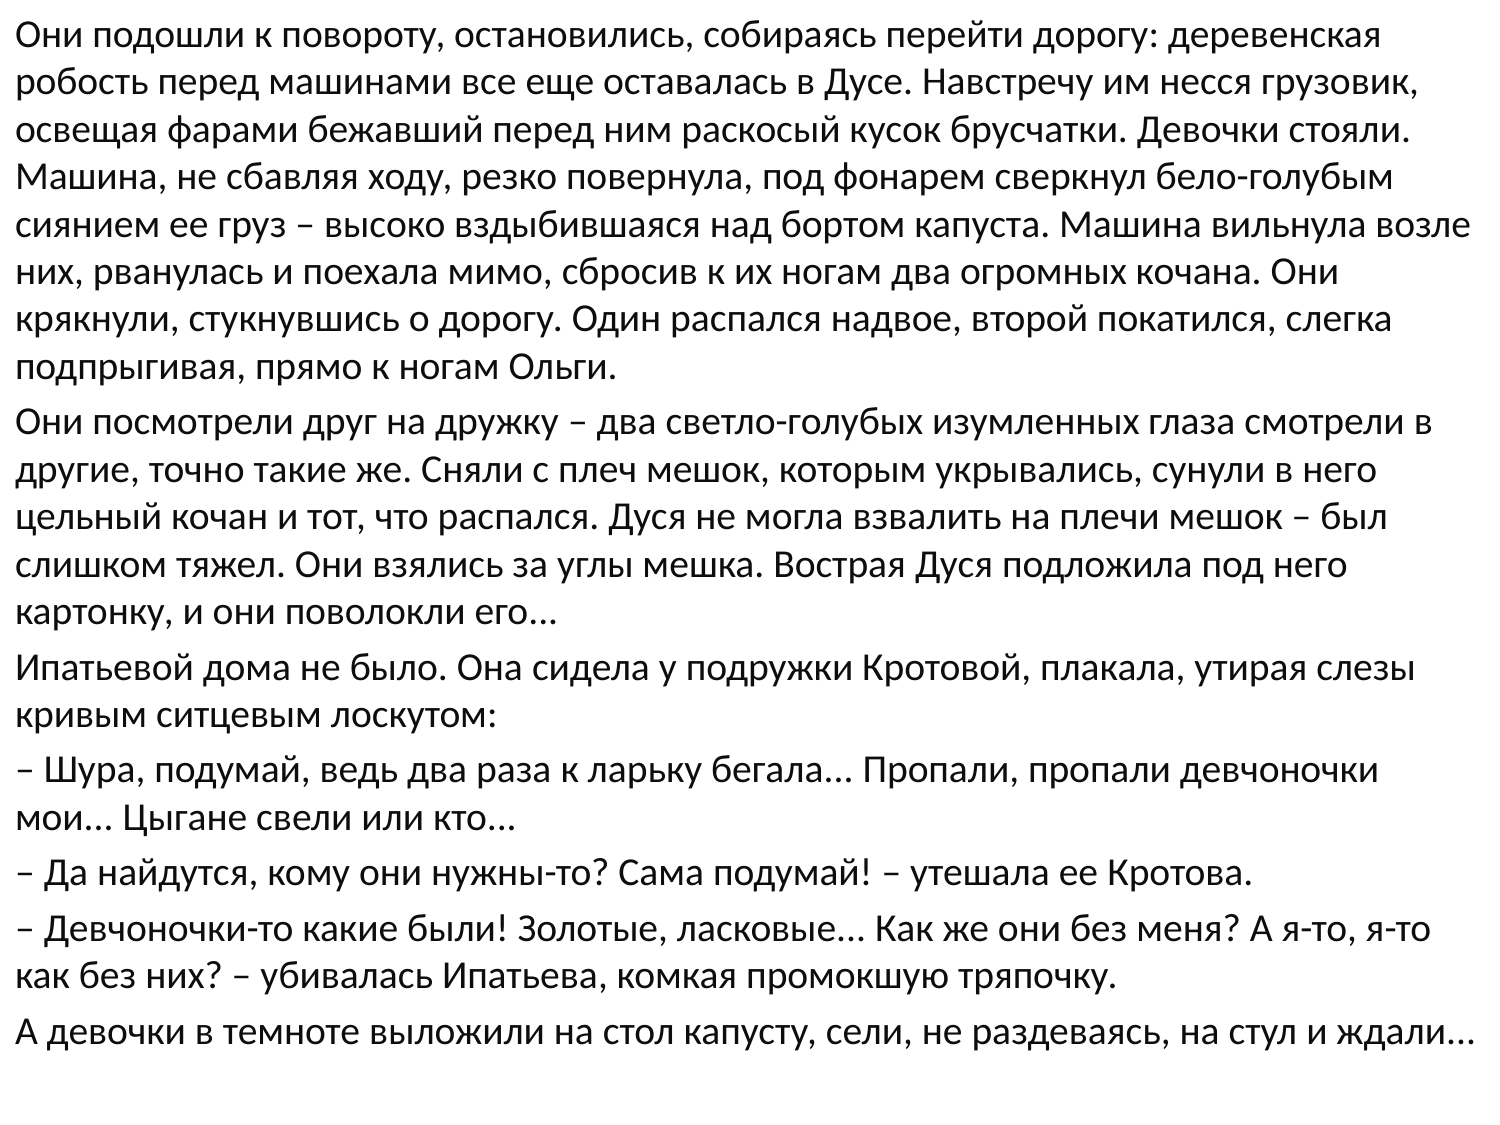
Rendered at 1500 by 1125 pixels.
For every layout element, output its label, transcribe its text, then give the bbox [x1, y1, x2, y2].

subtitle Они подошли к повороту, остановились, собираясь перейти дорогу: деревенская робость перед машинами все еще оставалась в Дусе. Навстречу им несся грузовик, освещая фарами бежавший перед ним раскосый кусок брусчатки. Девочки стояли. Машина, не сбавляя ходу, резко повернула, под фонарем сверкнул бело-голубым сиянием ее груз – высоко вздыбившаяся над бортом капуста. Машина вильнула возле них, рванулась и поехала мимо, сбросив к их ногам два огромных кочана. Они крякнули, стукнувшись о дорогу. Один распался надвое, второй покатился, слегка подпрыгивая, прямо к ногам Ольги. Они посмотрели друг на дружку – два светло-голубых изумленных глаза смотрели в другие, точно такие же. Сняли с плеч мешок, которым укрывались, сунули в него цельный кочан и тот, что распался. Дуся не могла взвалить на плечи мешок – был слишком тяжел. Они взялись за углы мешка. Вострая Дуся подложила под него картонку, и они поволокли его... Ипатьевой дома не было. Она сидела у подружки Кротовой, плакала, утирая слезы кривым ситцевым лоскутом: – Шура, подумай, ведь два раза к ларьку бегала... Пропали, пропали девчоночки мои... Цыгане свели или кто... – Да найдутся, кому они нужны-то? Сама подумай! – утешала ее Кротова. – Девчоночки-то какие были! Золотые, ласковые... Как же они без меня? А я-то, я-то как без них? – убивалась Ипатьева, комкая промокшую тряпочку. А девочки в темноте выложили на стол капусту, сели, не раздеваясь, на стул и ждали... [0, 0, 1500, 1125]
